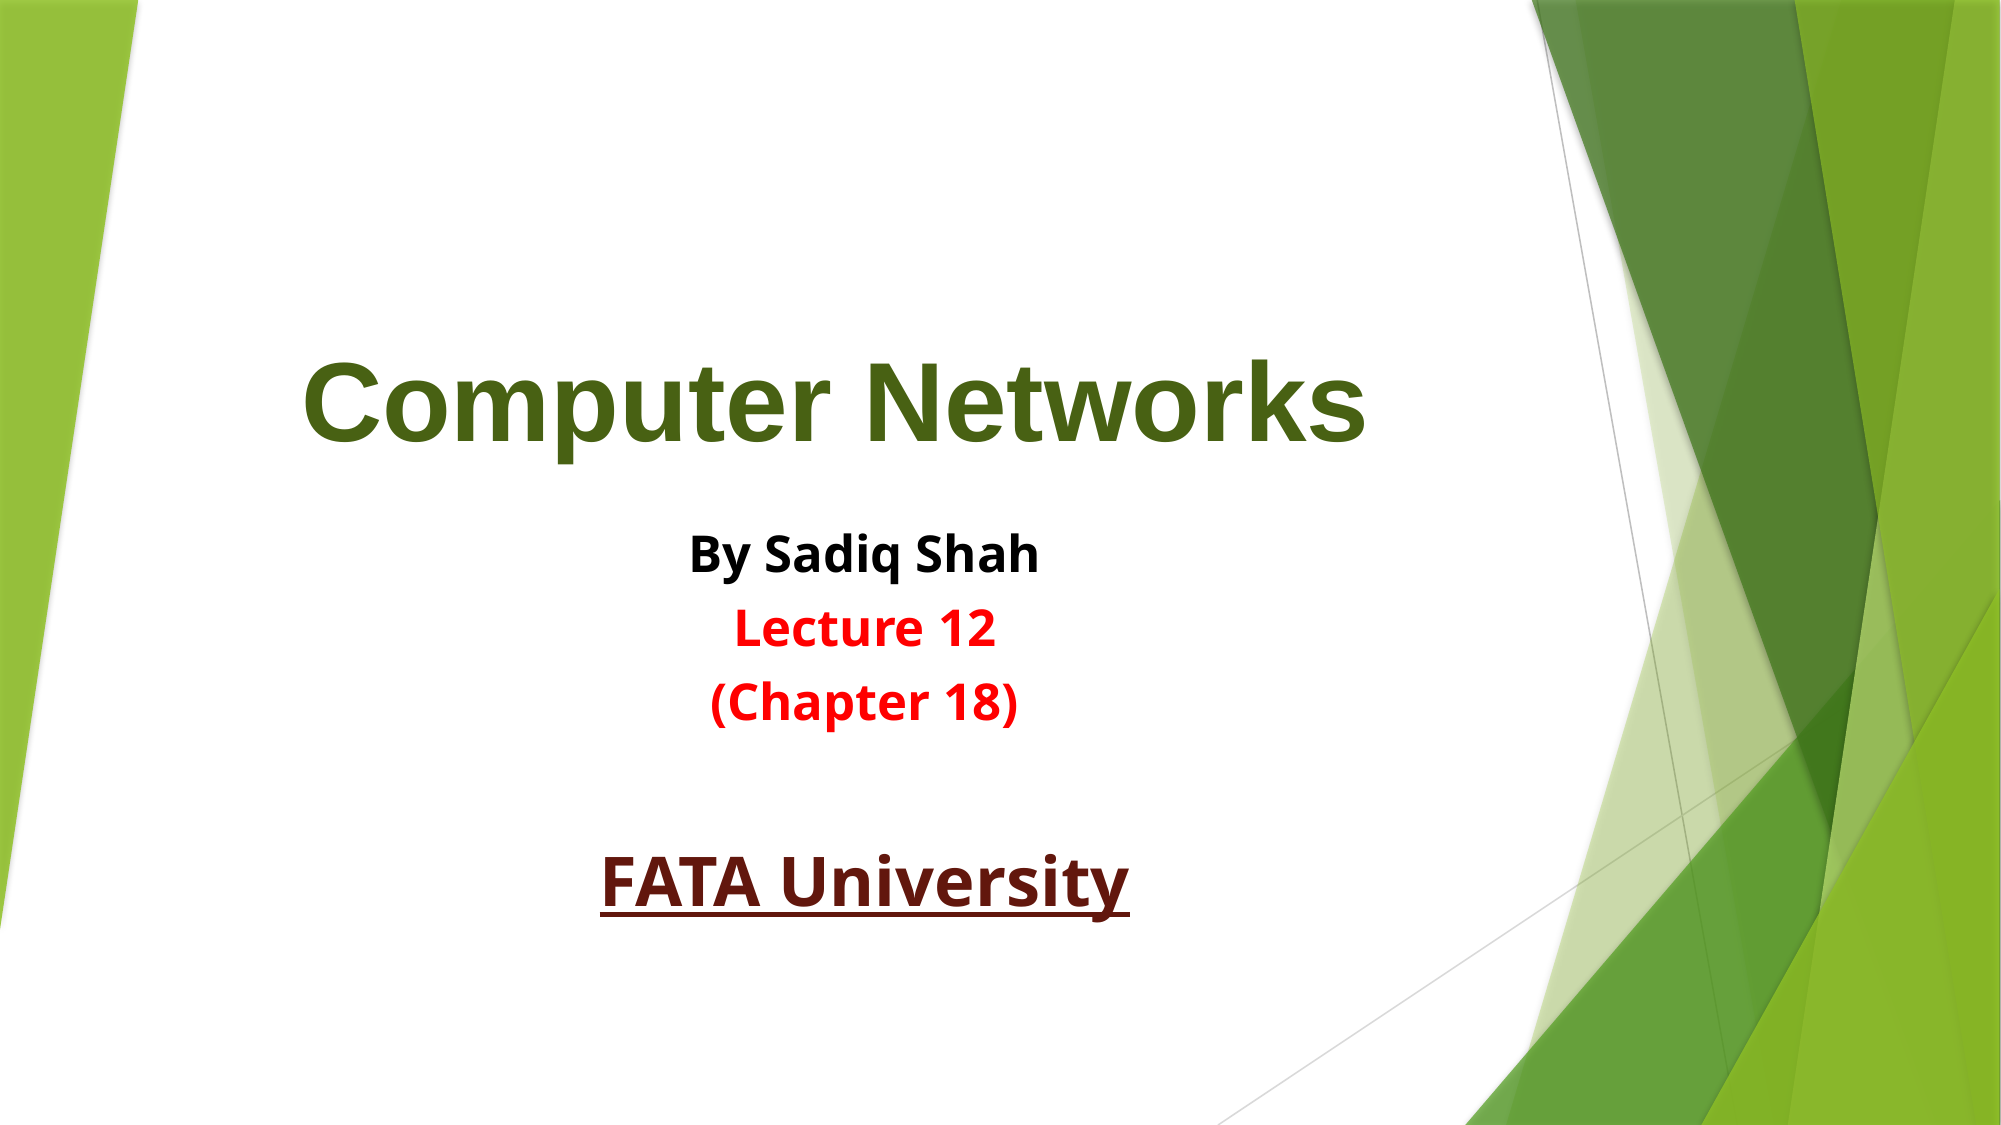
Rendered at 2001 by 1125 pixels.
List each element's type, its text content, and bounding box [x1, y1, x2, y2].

title Computer Networks [110, 200, 1385, 471]
subtitle By Sadiq Shah Lecture 12 (Chapter 18) FATA University [227, 514, 1502, 930]
